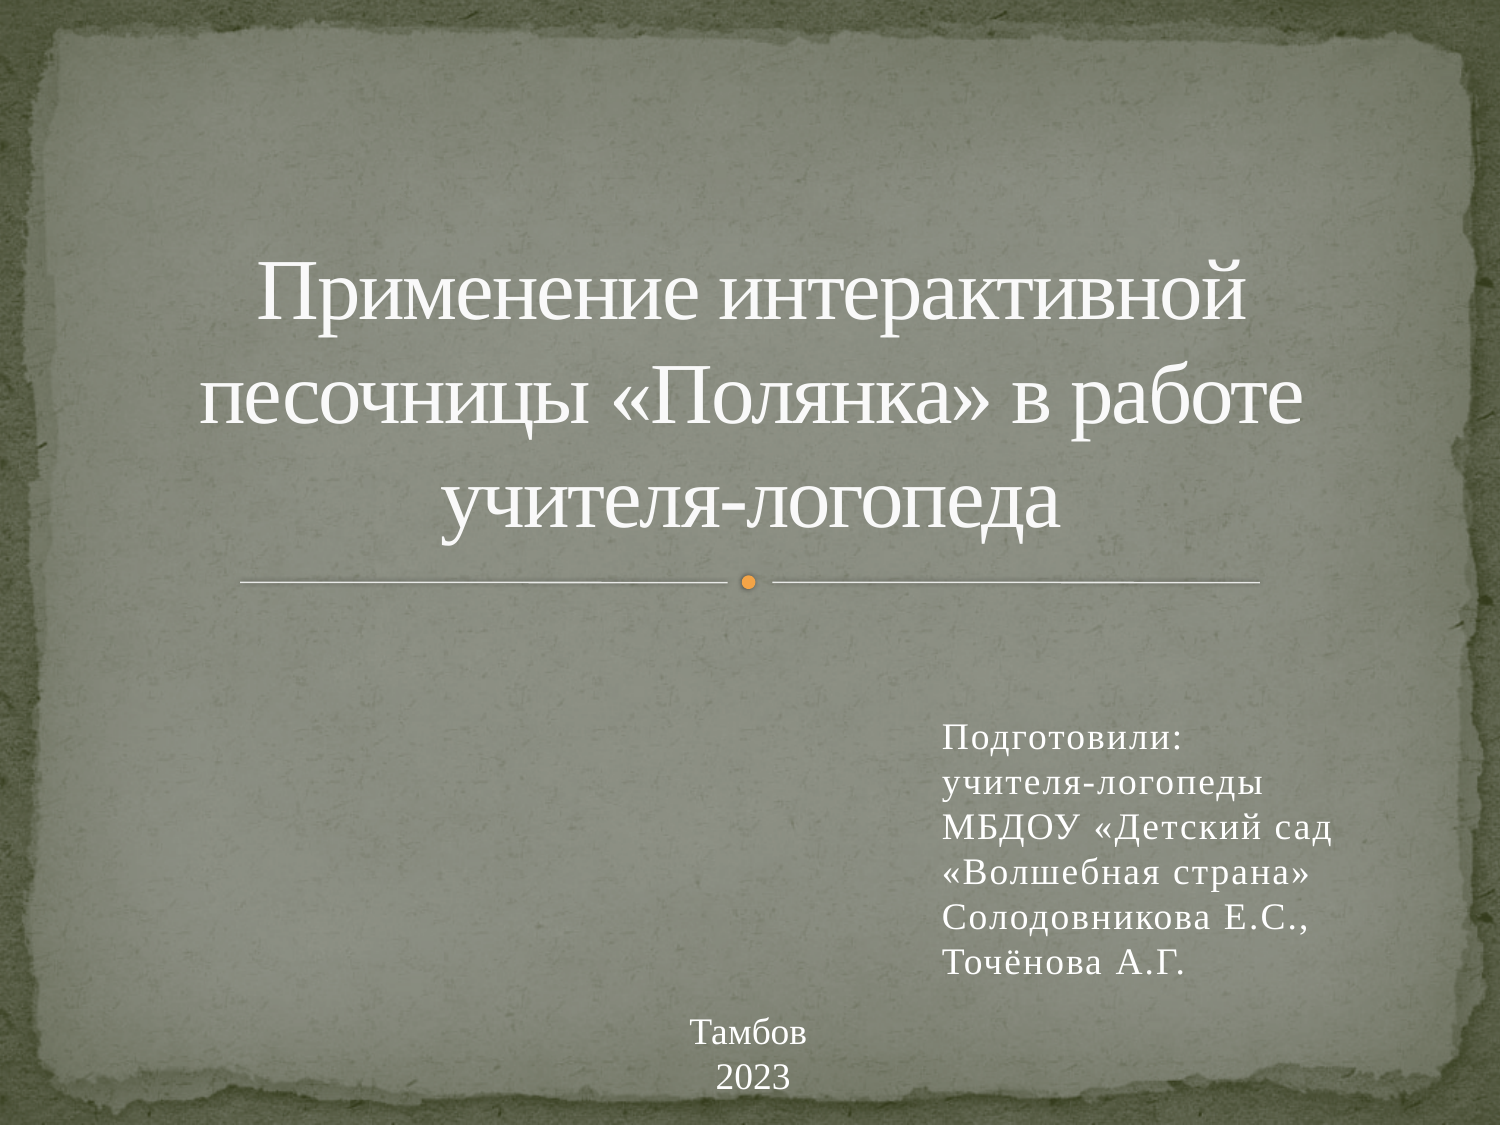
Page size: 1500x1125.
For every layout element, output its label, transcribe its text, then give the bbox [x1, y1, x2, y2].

text_box Тамбов 2023 [549, 999, 948, 1105]
title Применение интерактивной песочницы «Полянка» в работе учителя-логопеда [171, 219, 1332, 553]
subtitle Подготовили: учителя-логопеды МБДОУ «Детский сад «Волшебная страна» Солодовникова Е.С., Точёнова А.Г. [927, 704, 1467, 904]
